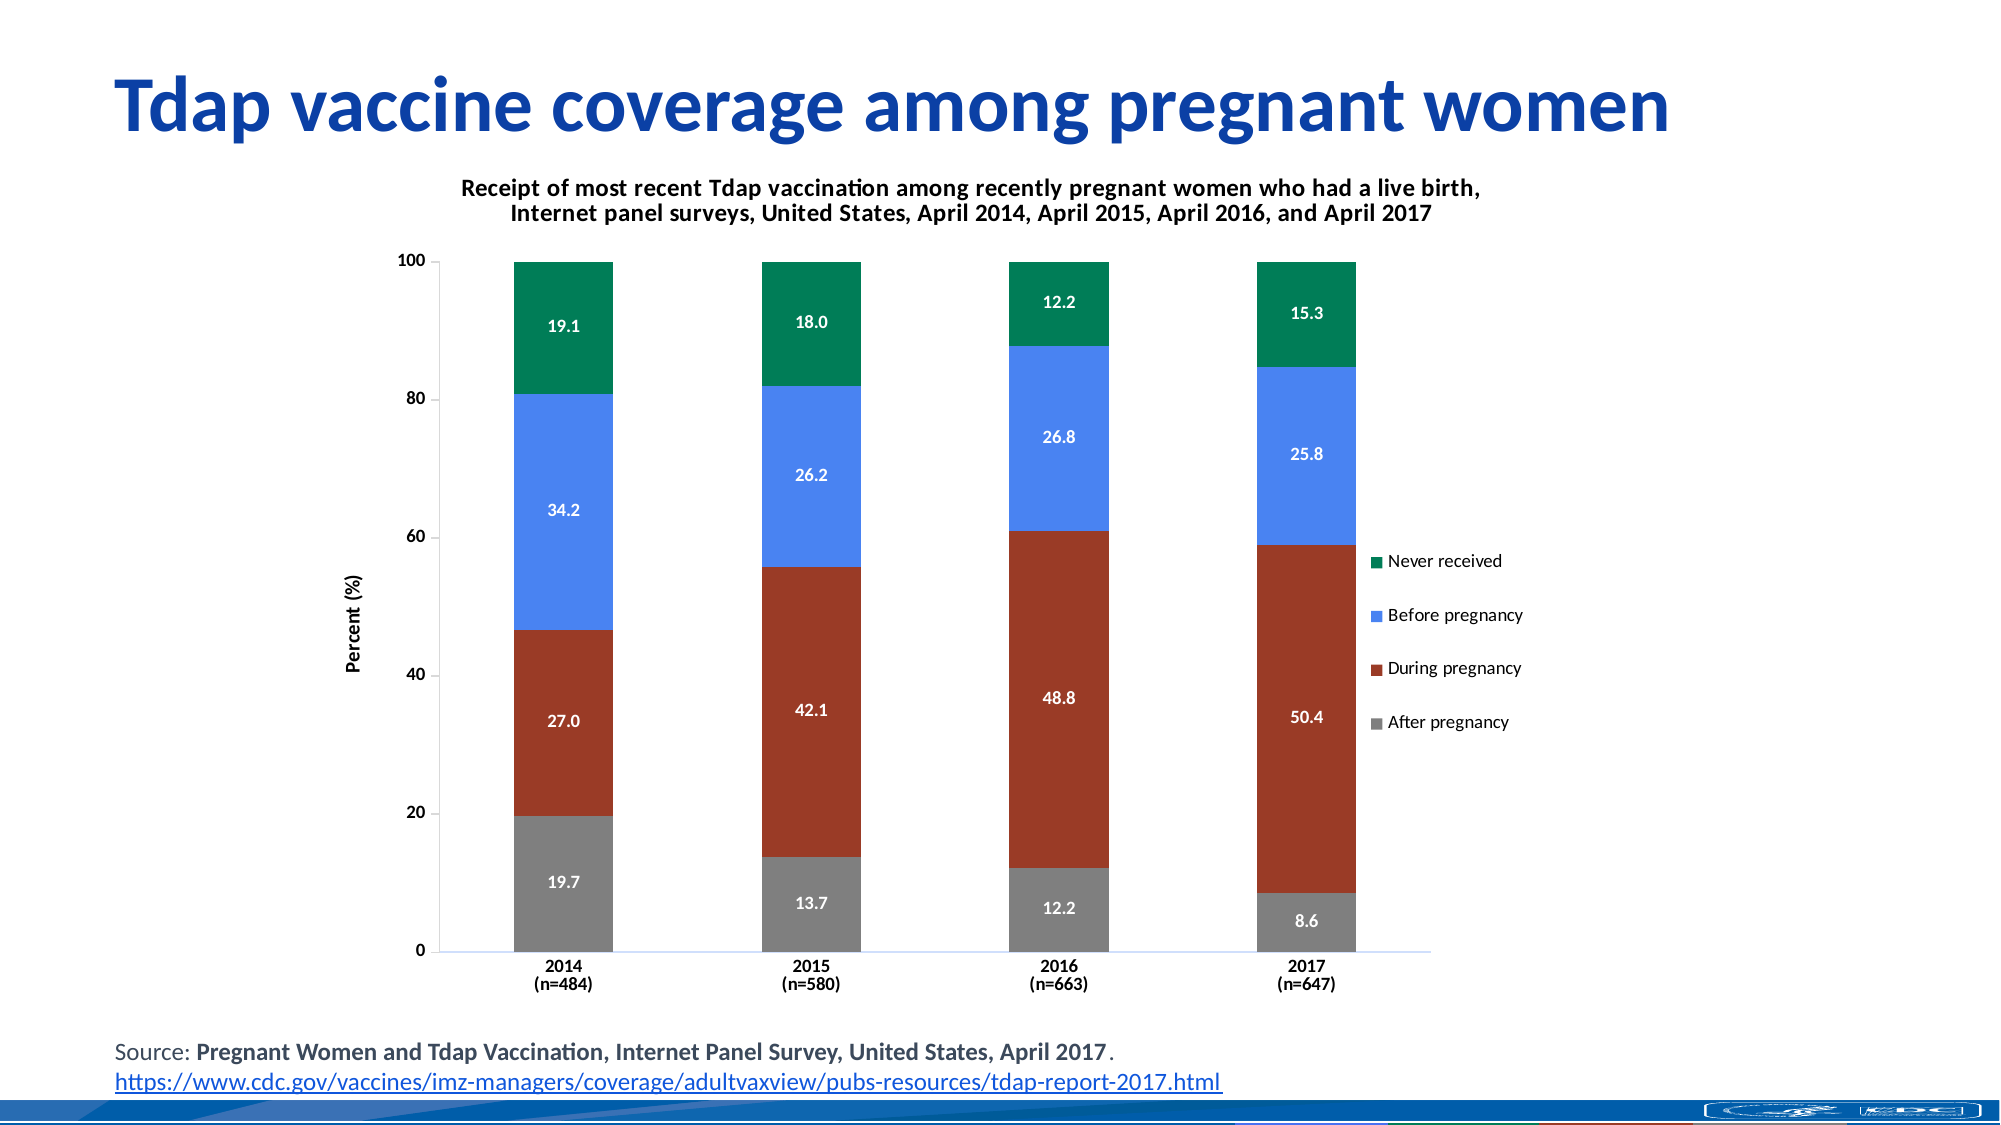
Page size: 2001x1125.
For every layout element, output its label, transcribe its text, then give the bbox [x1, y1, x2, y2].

chart [311, 144, 1634, 1013]
list Source: Pregnant Women and Tdap Vaccination, Internet Panel Survey, United States, April 2017. https://www.cdc.gov/vaccines/imz-managers/coverage/adultvaxview/pubs-resources/tdap-report-2017.html [99, 1013, 1900, 1104]
title Tdap vaccine coverage among pregnant women [99, 45, 1900, 240]
